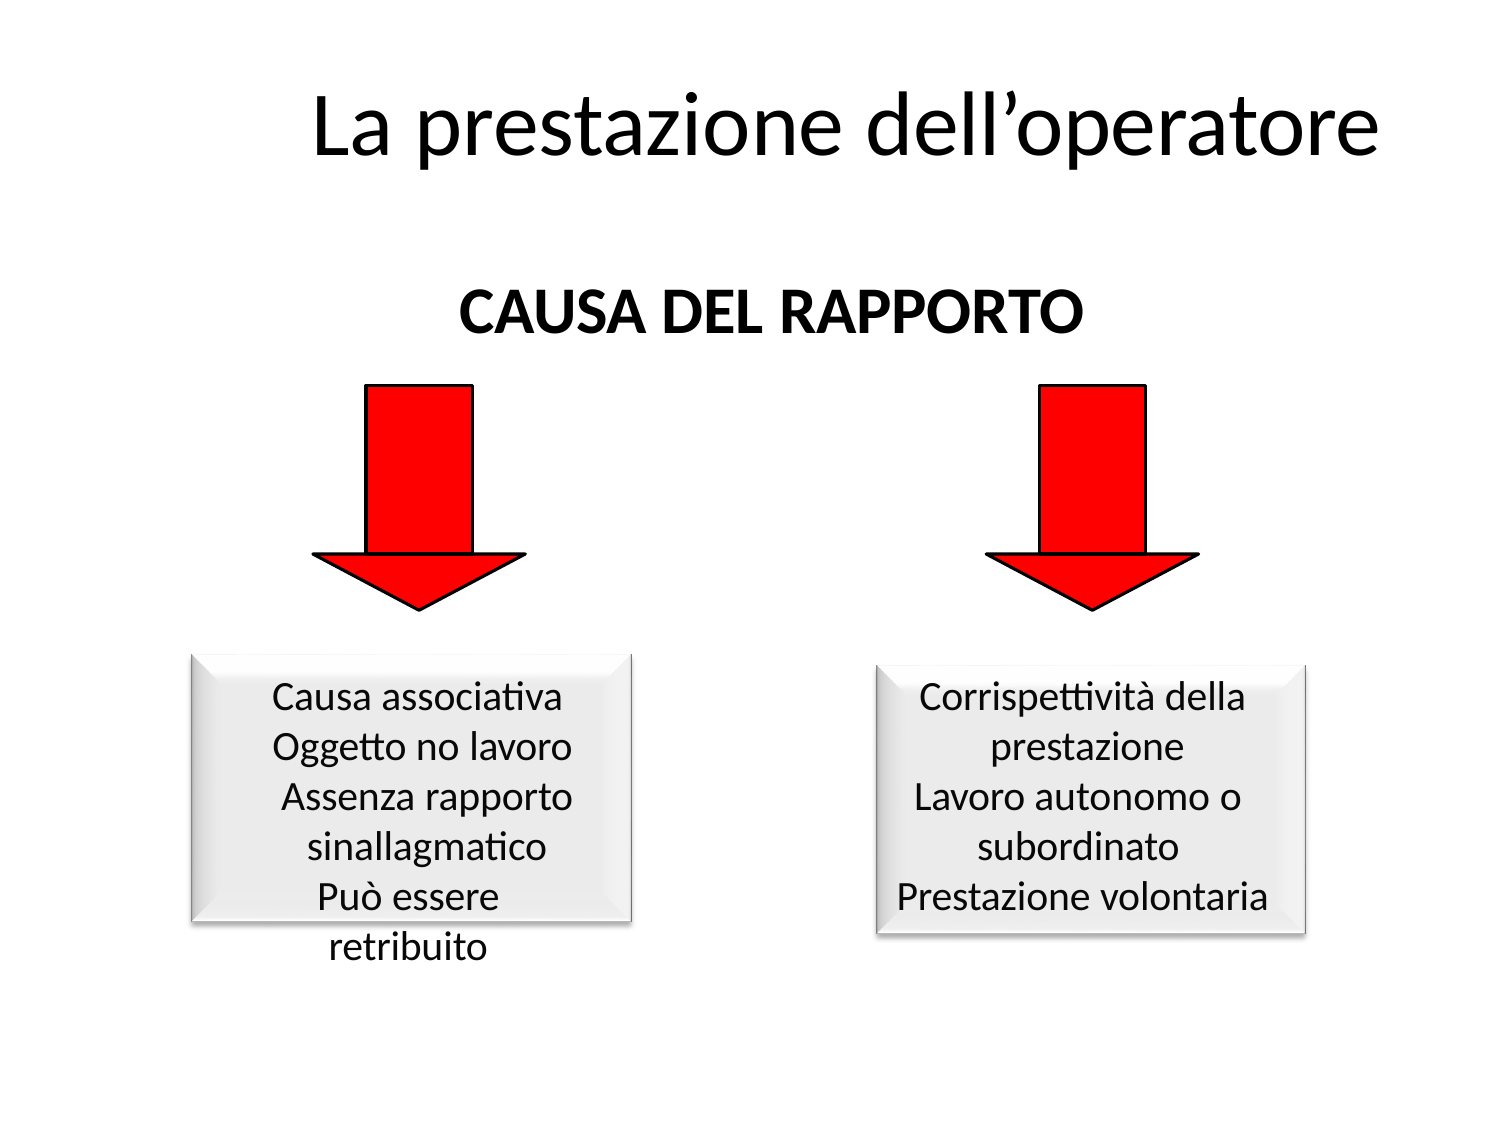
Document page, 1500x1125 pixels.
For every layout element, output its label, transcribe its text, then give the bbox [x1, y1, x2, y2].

text_box [868, 656, 1313, 961]
text_box Corrispettività della prestazione Lavoro autonomo o subordinato Prestazione volontaria [891, 668, 1273, 919]
text_box Causa associativa Oggetto no lavoro Assenza rapporto sinallagmatico Può essere retribuito [242, 668, 602, 969]
text_box [312, 385, 526, 611]
title La prestazione dell’operatore [230, 0, 1461, 214]
text_box [183, 645, 639, 949]
text_box CAUSA DEL RAPPORTO [454, 267, 1089, 348]
text_box [986, 385, 1199, 611]
